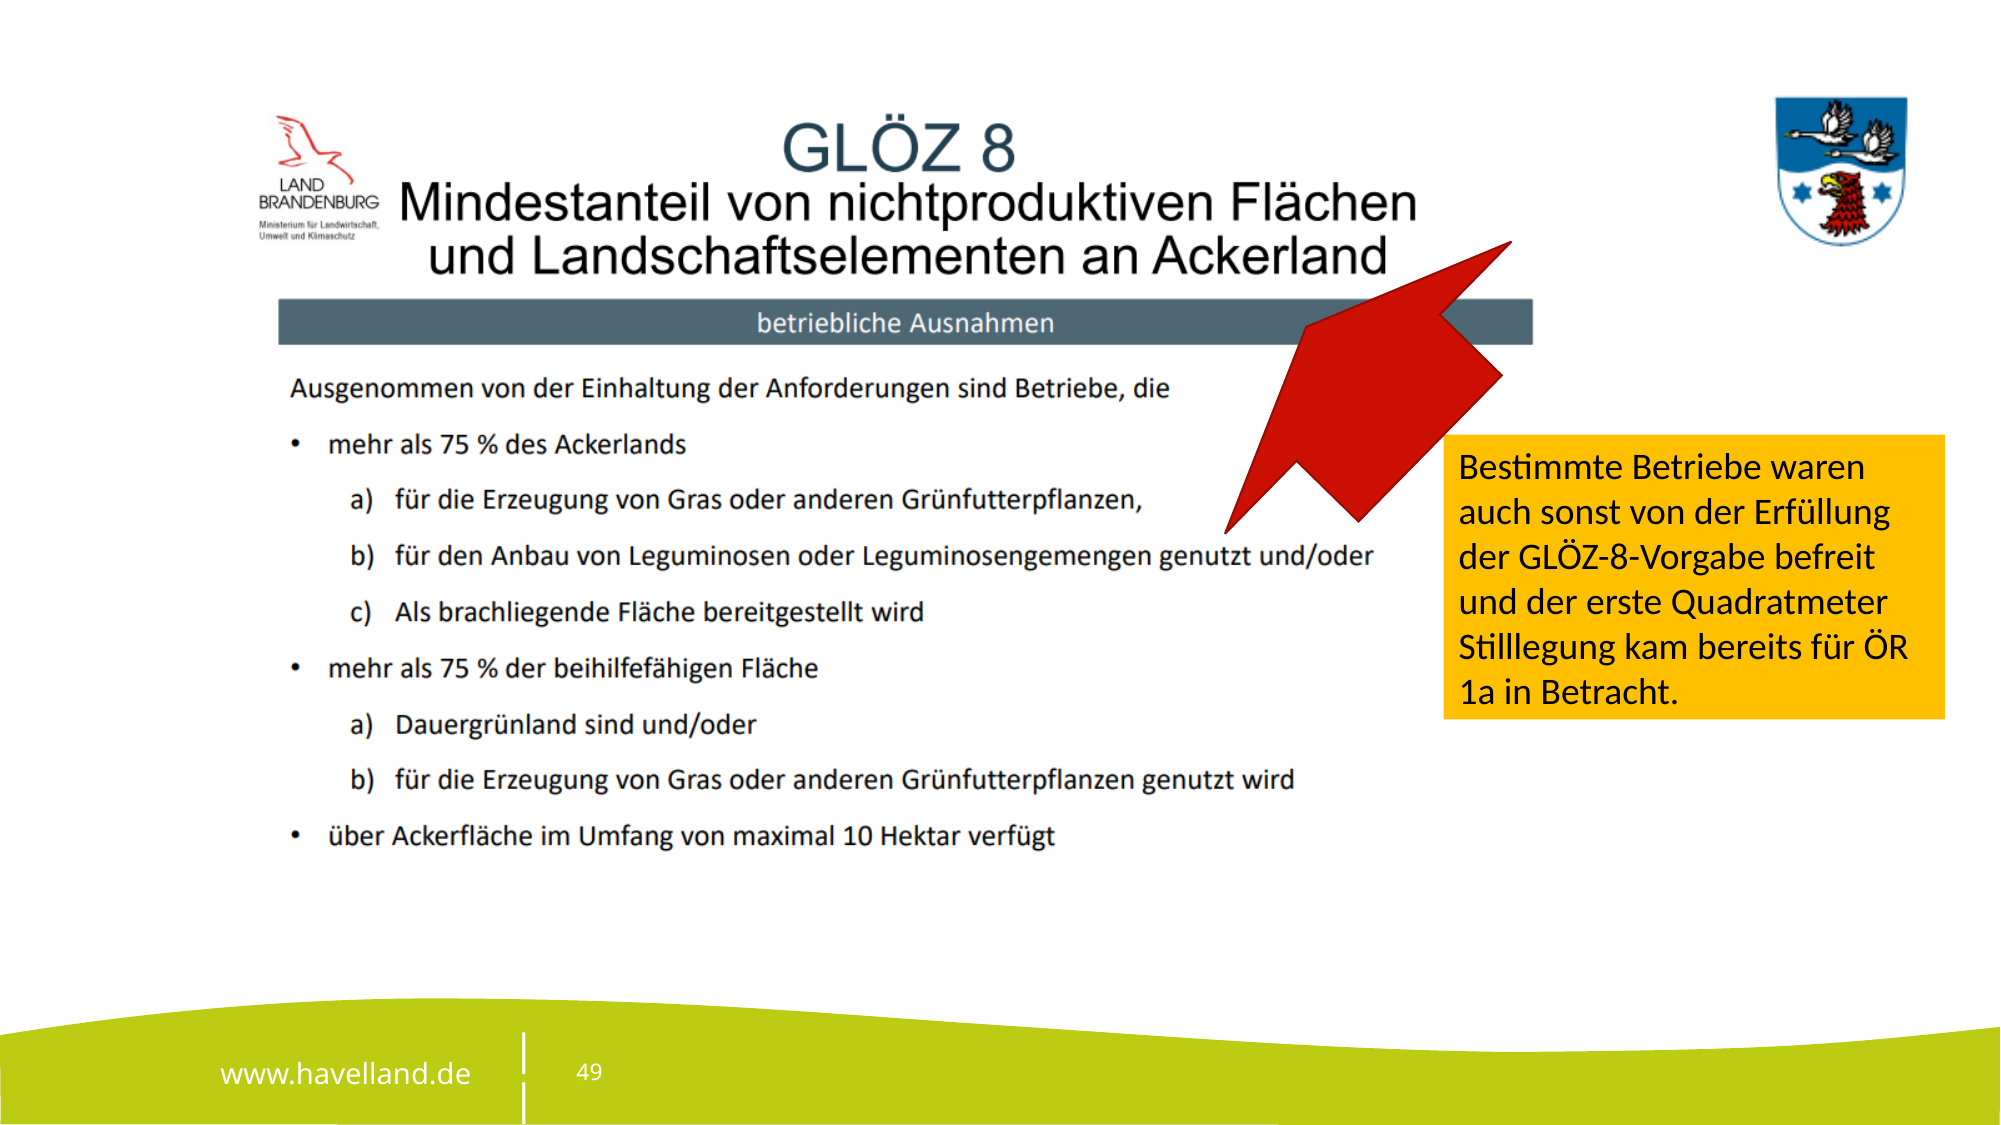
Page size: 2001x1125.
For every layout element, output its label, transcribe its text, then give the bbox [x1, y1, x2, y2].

picture [236, 91, 1564, 874]
text_box Bestimmte Betriebe waren auch sonst von der Erfüllung der GLÖZ-8-Vorgabe befreit und der erste Quadratmeter Stilllegung kam bereits für ÖR 1a in Betracht. [1564, 434, 1945, 720]
